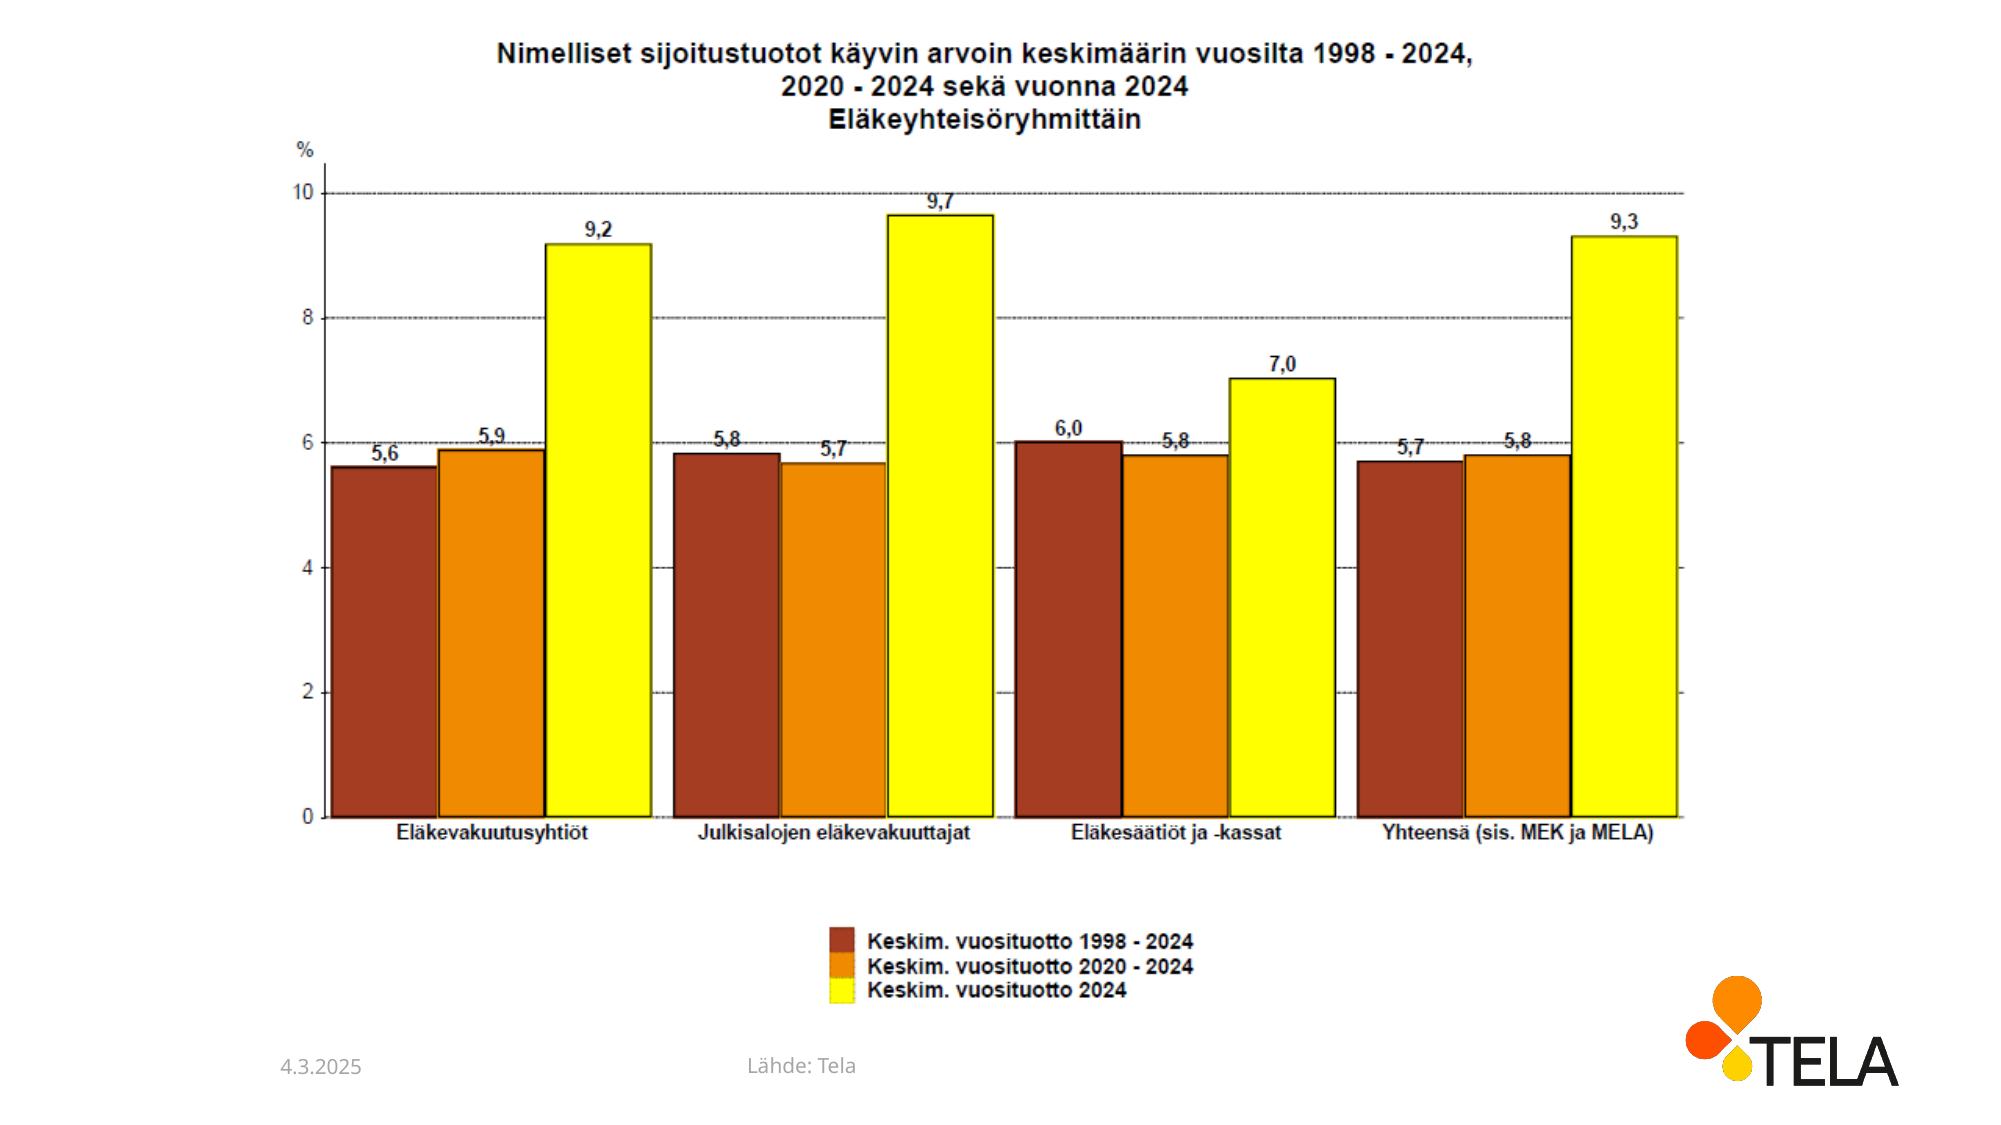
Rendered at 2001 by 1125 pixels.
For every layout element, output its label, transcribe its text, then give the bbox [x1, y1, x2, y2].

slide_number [265, 1045, 732, 1106]
footer Lähde: Tela [732, 1045, 1366, 1106]
picture [265, 21, 1910, 1097]
